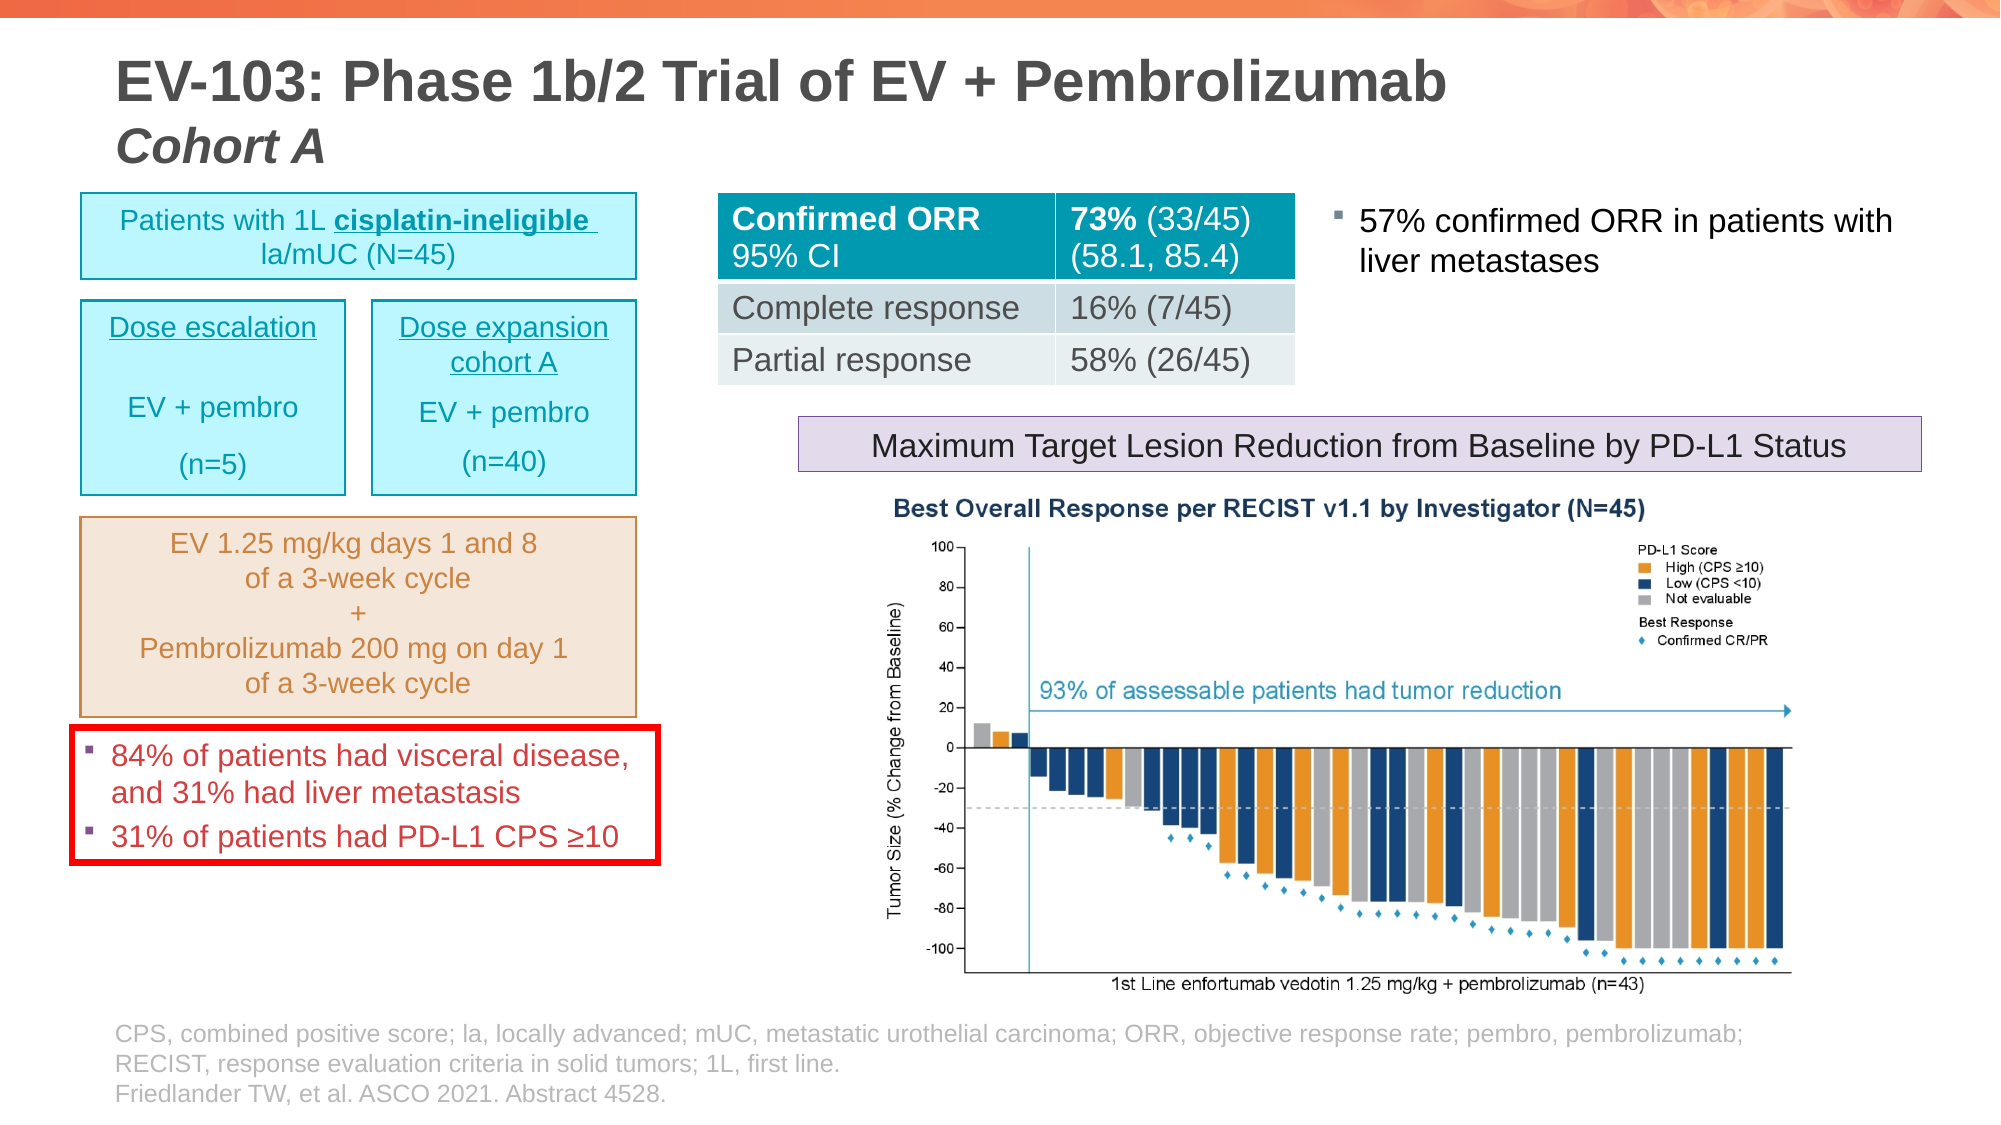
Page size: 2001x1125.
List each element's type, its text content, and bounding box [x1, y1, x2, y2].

title EV-103: Phase 1b/2 Trial of EV + Pembrolizumab Cohort A [100, 32, 2000, 184]
text_box Patients with 1L cisplatin-ineligible la/mUC (N=45) [81, 192, 636, 279]
text_box Maximum Target Lesion Reduction from Baseline by PD-L1 Status [798, 416, 1922, 472]
table_cell Complete response [718, 284, 1055, 333]
text_box Dose escalation EV + pembro (n=5) [81, 300, 345, 495]
text_box Dose expansion cohort A EV + pembro (n=40) [372, 300, 637, 495]
text_box [71, 727, 659, 863]
footer CPS, combined positive score; la, locally advanced; mUC, metastatic urothelial carcinoma; ORR, objective response rate; pembro, pembrolizumab; RECIST, response evaluation criteria in solid tumors; 1L, first line. Friedlander TW, et al. ASCO 2021. Abstract 4528. [99, 1042, 1863, 1116]
table_header Confirmed ORR 95% CI [718, 193, 1055, 279]
text_box 57% confirmed ORR in patients with liver metastases [1315, 191, 1922, 395]
text_box EV 1.25 mg/kg days 1 and 8 of a 3-week cycle + Pembrolizumab 200 mg on day 1 of a 3-week cycle [80, 516, 636, 717]
text_box 84% of patients had visceral disease, and 31% had liver metastasis 31% of patients had PD-L1 CPS ≥10 [67, 727, 647, 928]
table_cell 58% (26/45) [1056, 335, 1295, 385]
picture [878, 489, 1801, 1009]
picture [0, 0, 2000, 18]
table_header 73% (33/45) (58.1, 85.4) [1056, 193, 1295, 279]
table_cell Partial response [718, 335, 1055, 385]
table_cell 16% (7/45) [1056, 284, 1295, 333]
